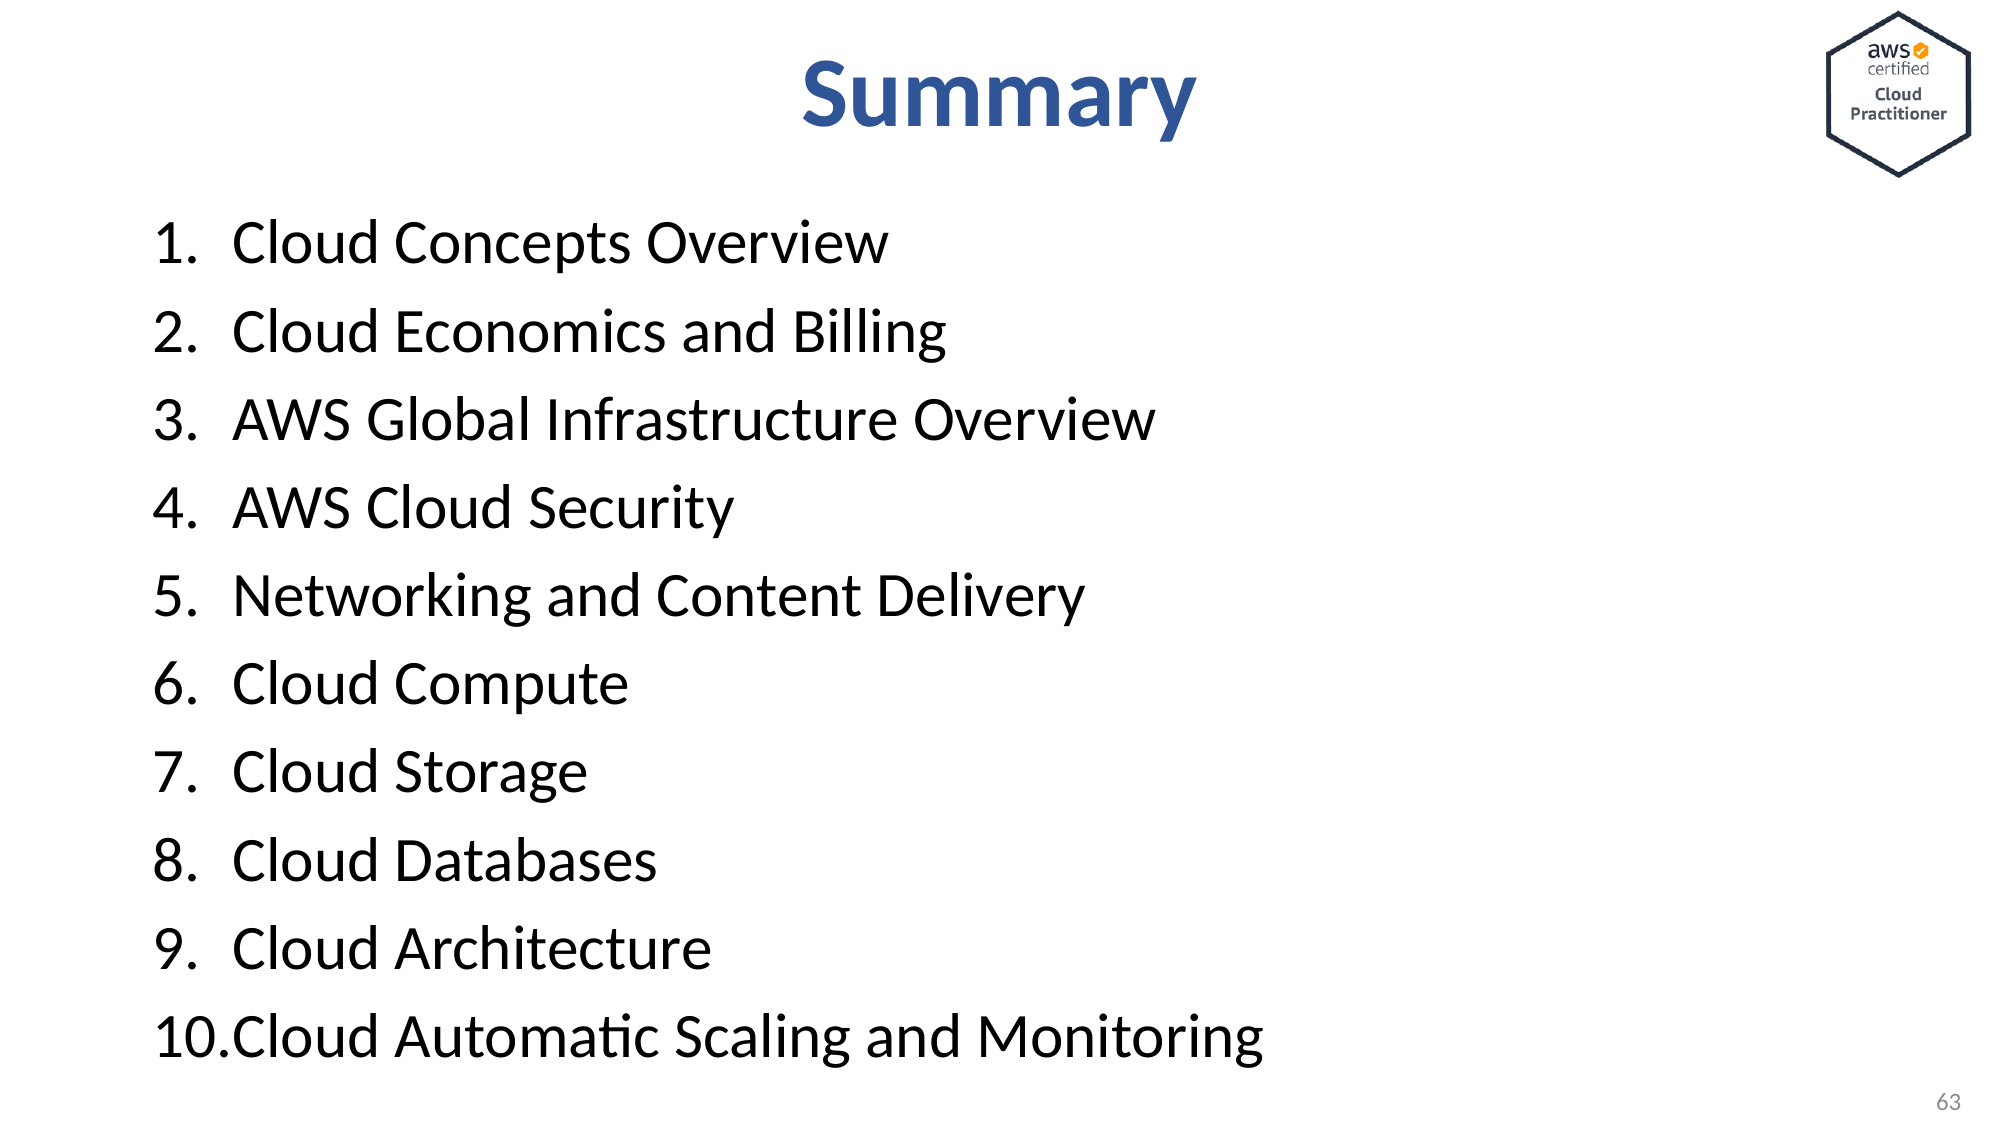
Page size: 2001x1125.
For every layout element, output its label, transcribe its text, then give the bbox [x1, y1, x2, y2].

list Cloud Concepts Overview Cloud Economics and Billing AWS Global Infrastructure Overview AWS Cloud Security Networking and Content Delivery Cloud Compute Cloud Storage Cloud Databases Cloud Architecture Cloud Automatic Scaling and Monitoring [137, 201, 1863, 1081]
title Summary [137, 10, 1814, 178]
slide_number 63 [1819, 1080, 1977, 1120]
picture [1814, 10, 1982, 178]
